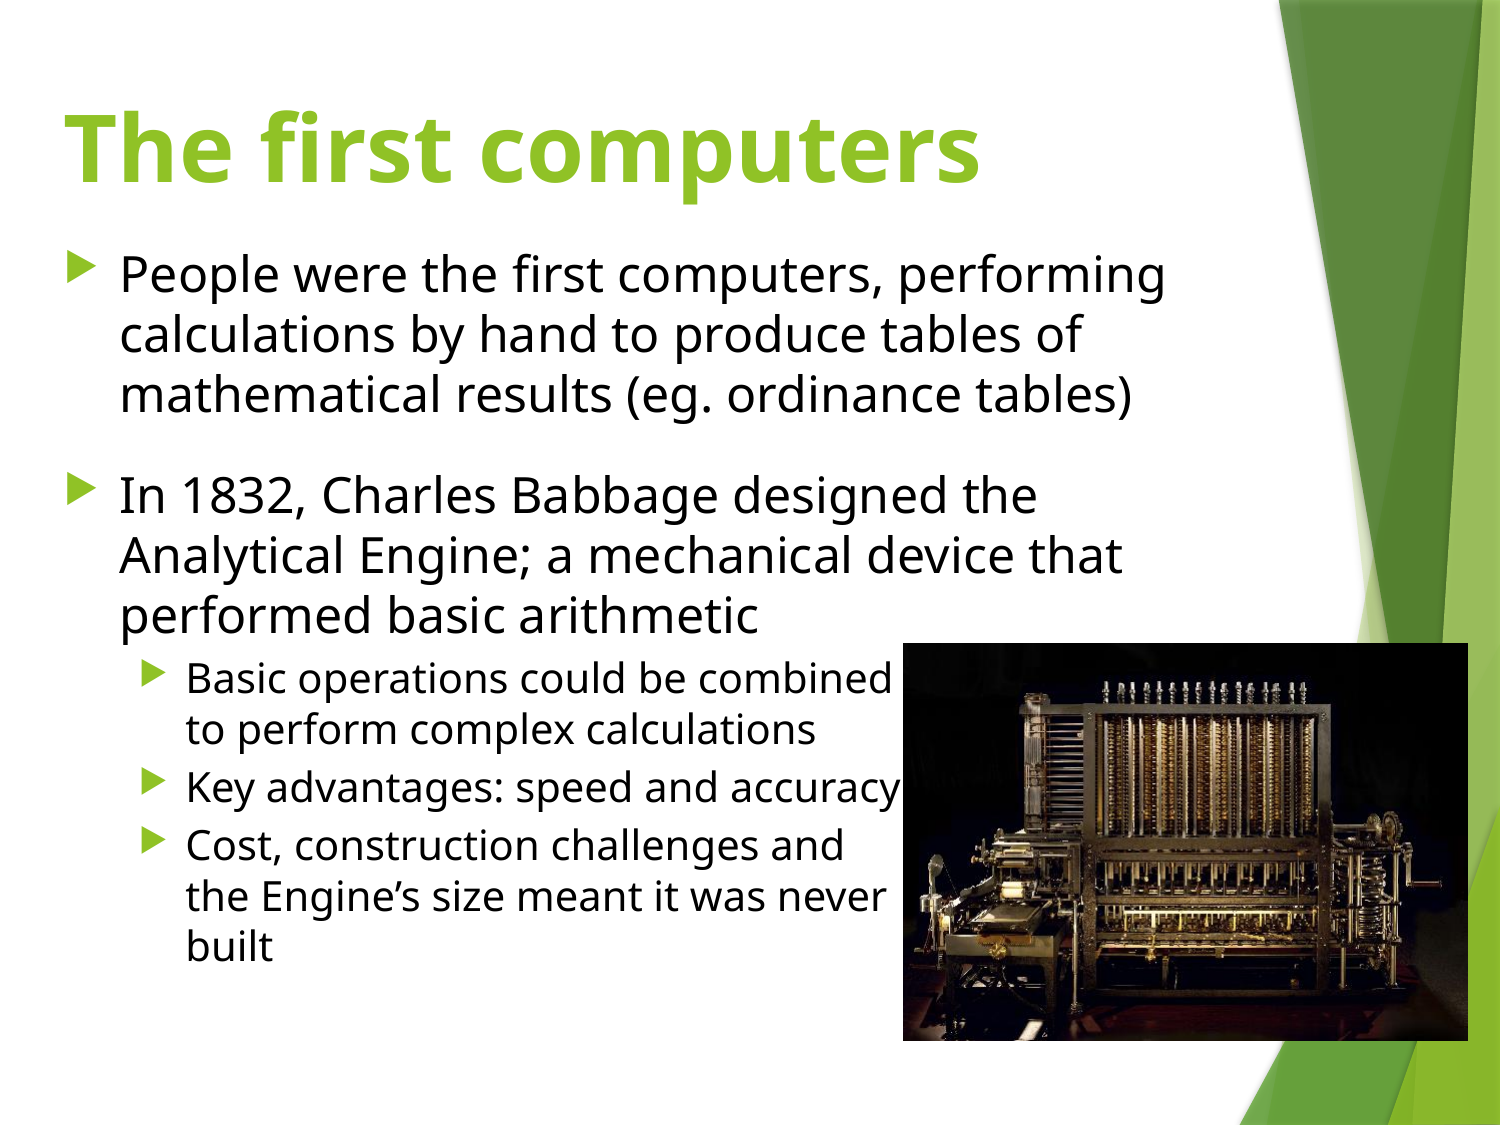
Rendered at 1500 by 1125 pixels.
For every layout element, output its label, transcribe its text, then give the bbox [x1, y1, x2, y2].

title The first computers [48, 55, 1240, 234]
picture [903, 642, 1469, 1042]
list People were the first computers, performing calculations by hand to produce tables of mathematical results (eg. ordinance tables) In 1832, Charles Babbage designed the Analytical Engine; a mechanical device that performed basic arithmetic Basic operations could be combined to perform complex calculations Key advantages: speed and accuracy Cost, construction challenges and the Engine’s size meant it was never built [48, 234, 1240, 1070]
